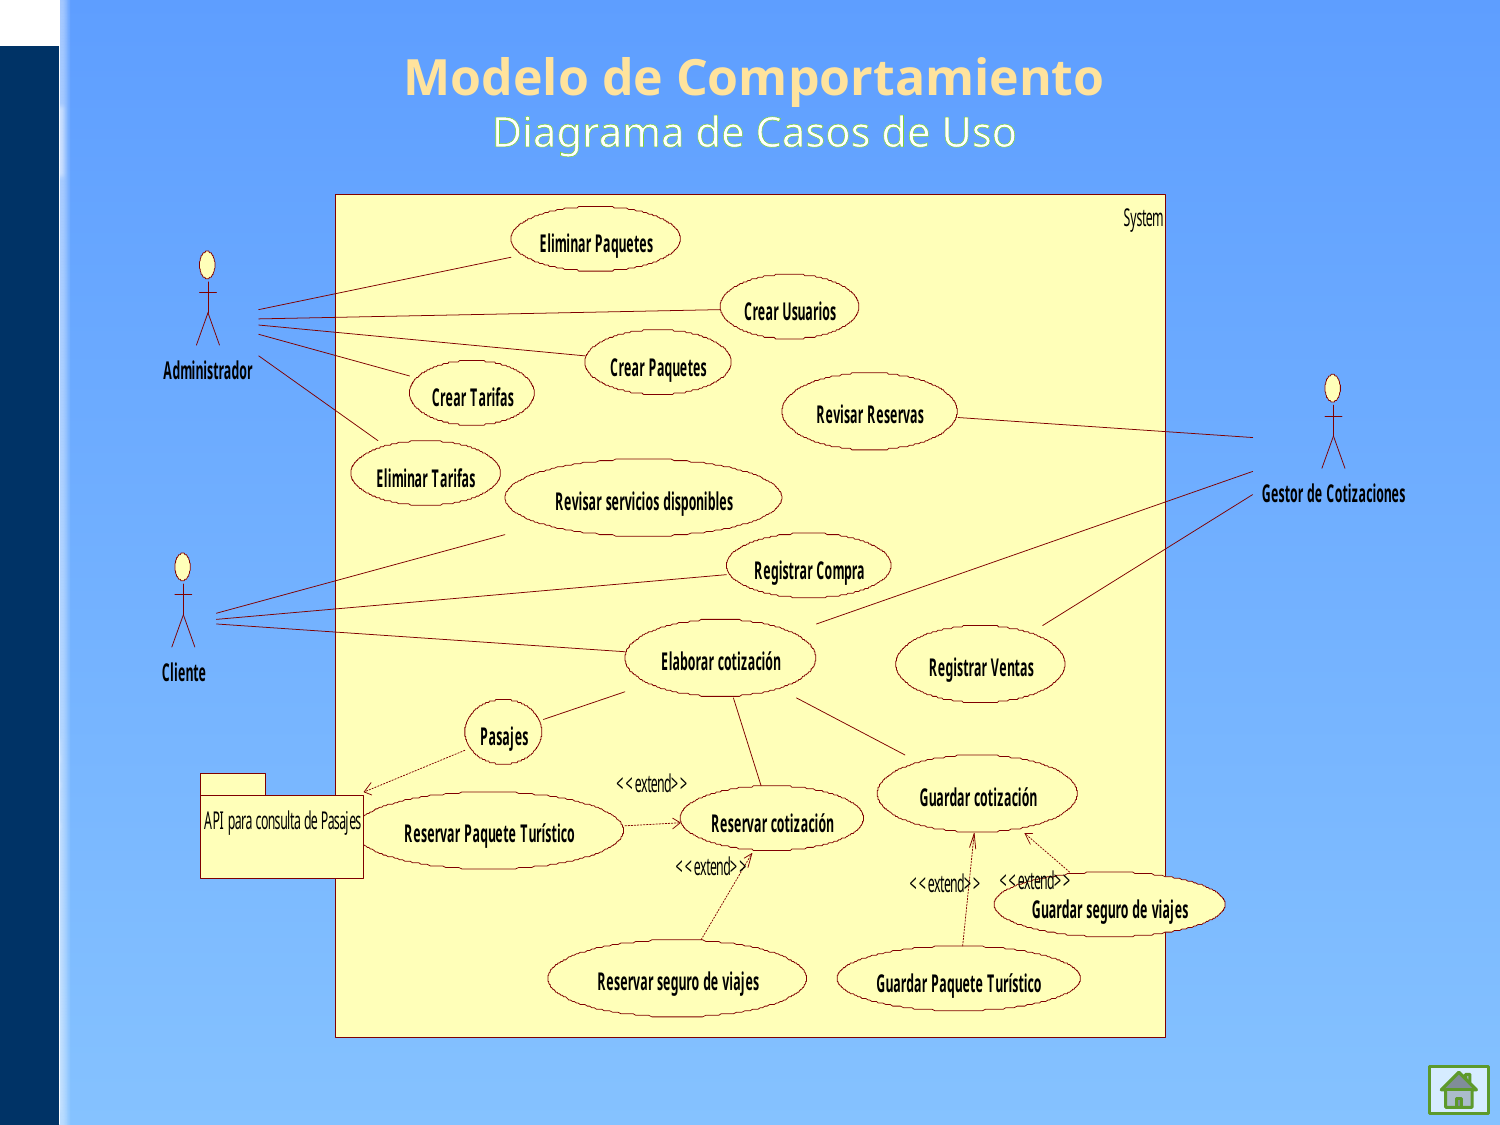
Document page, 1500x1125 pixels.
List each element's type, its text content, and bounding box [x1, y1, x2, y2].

text_box Diagrama de Casos de Uso [336, 97, 1173, 153]
text_box Modelo de Comportamiento [379, 37, 1130, 113]
text_box [1428, 1065, 1490, 1115]
picture [0, 0, 59, 1125]
picture [135, 162, 1431, 1070]
